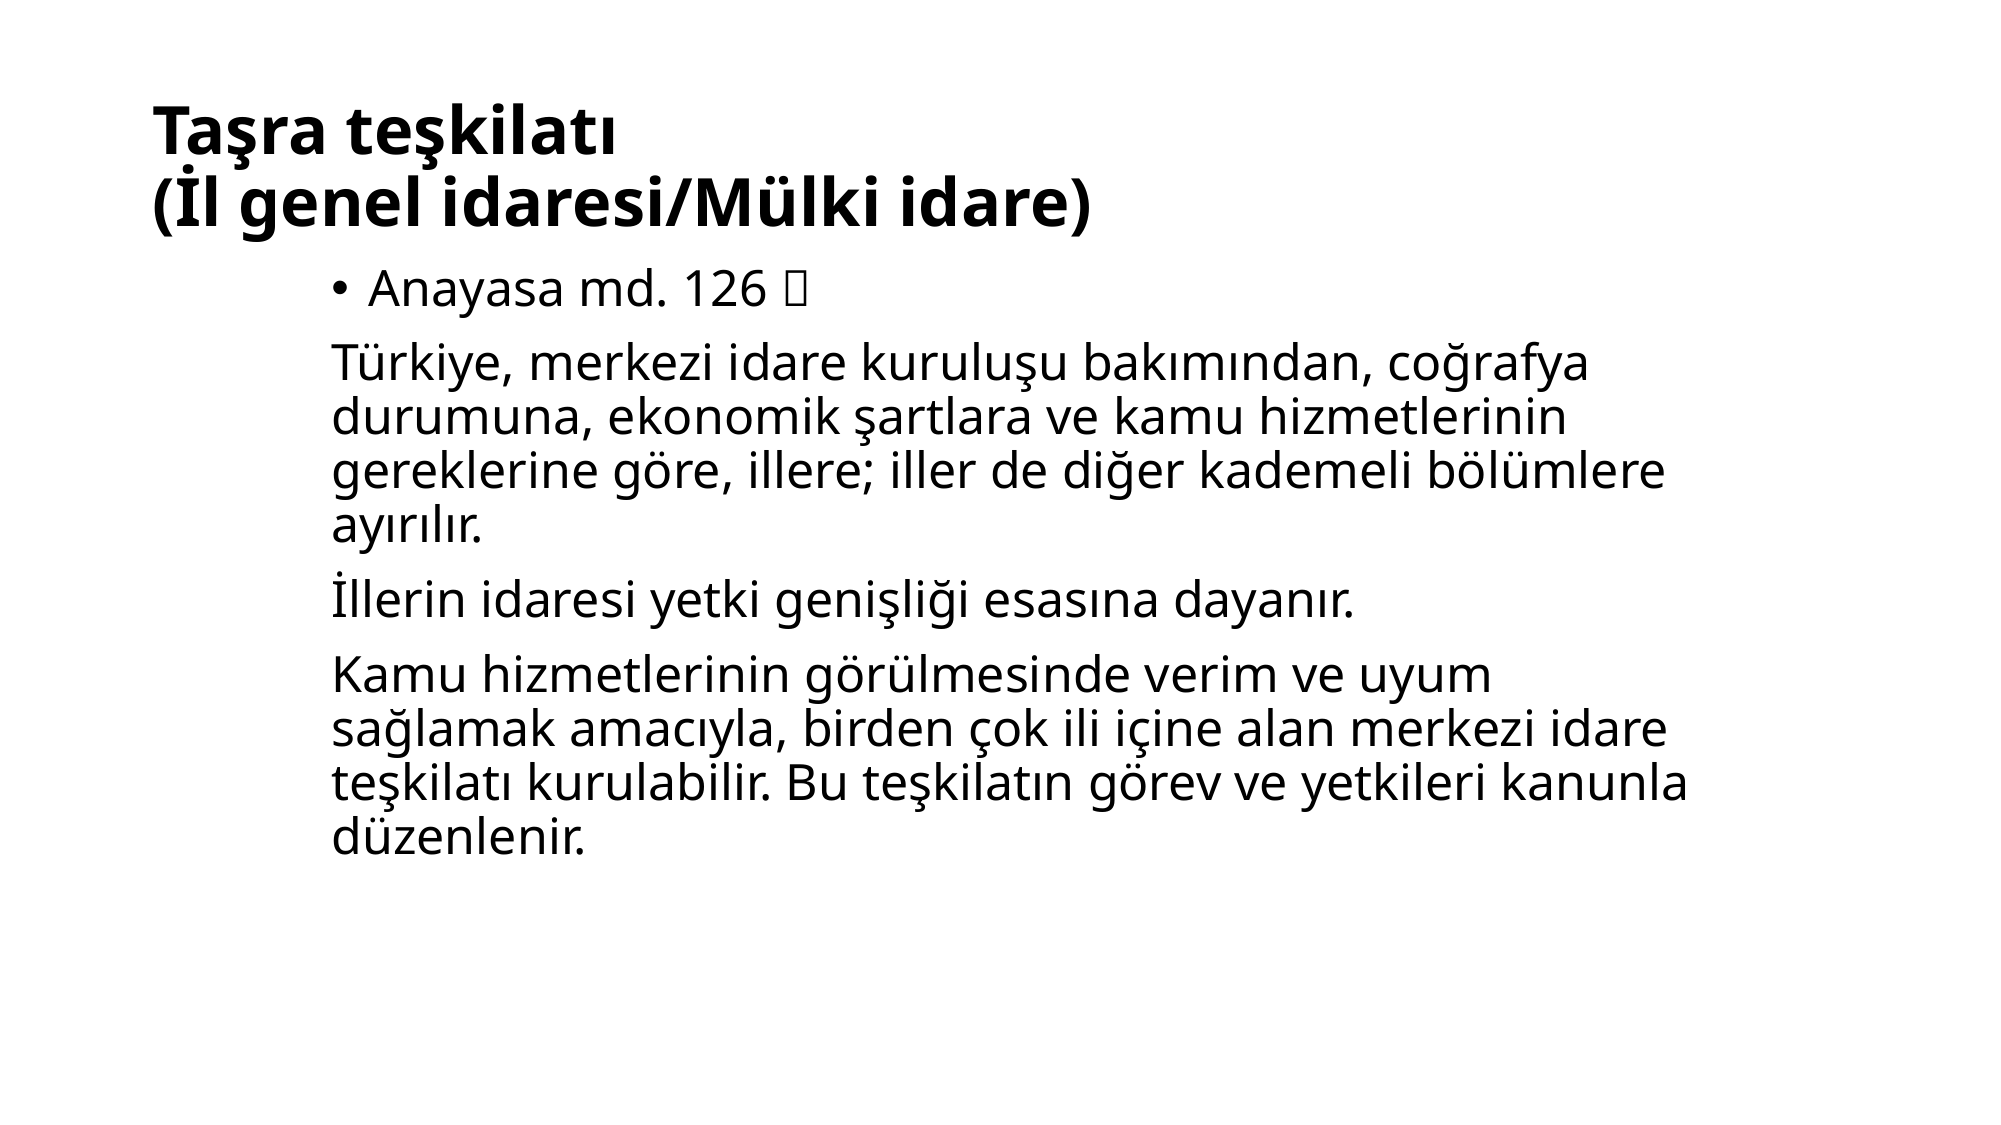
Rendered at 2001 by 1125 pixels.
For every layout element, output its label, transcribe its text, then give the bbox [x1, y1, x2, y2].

title Taşra teşkilatı (İl genel idaresi/Mülki idare) [137, 59, 1863, 278]
list Anayasa md. 126  Türkiye, merkezi idare kuruluşu bakımından, coğrafya durumuna, ekonomik şartlara ve kamu hizmetlerinin gereklerine göre, illere; iller de diğer kademeli bölümlere ayırılır. İllerin idaresi yetki genişliği esasına dayanır. Kamu hizmetlerinin görülmesinde verim ve uyum sağlamak amacıyla, birden çok ili içine alan merkezi idare teşkilatı kurulabilir. Bu teşkilatın görev ve yetkileri kanunla düzenlenir. [316, 255, 1747, 1094]
